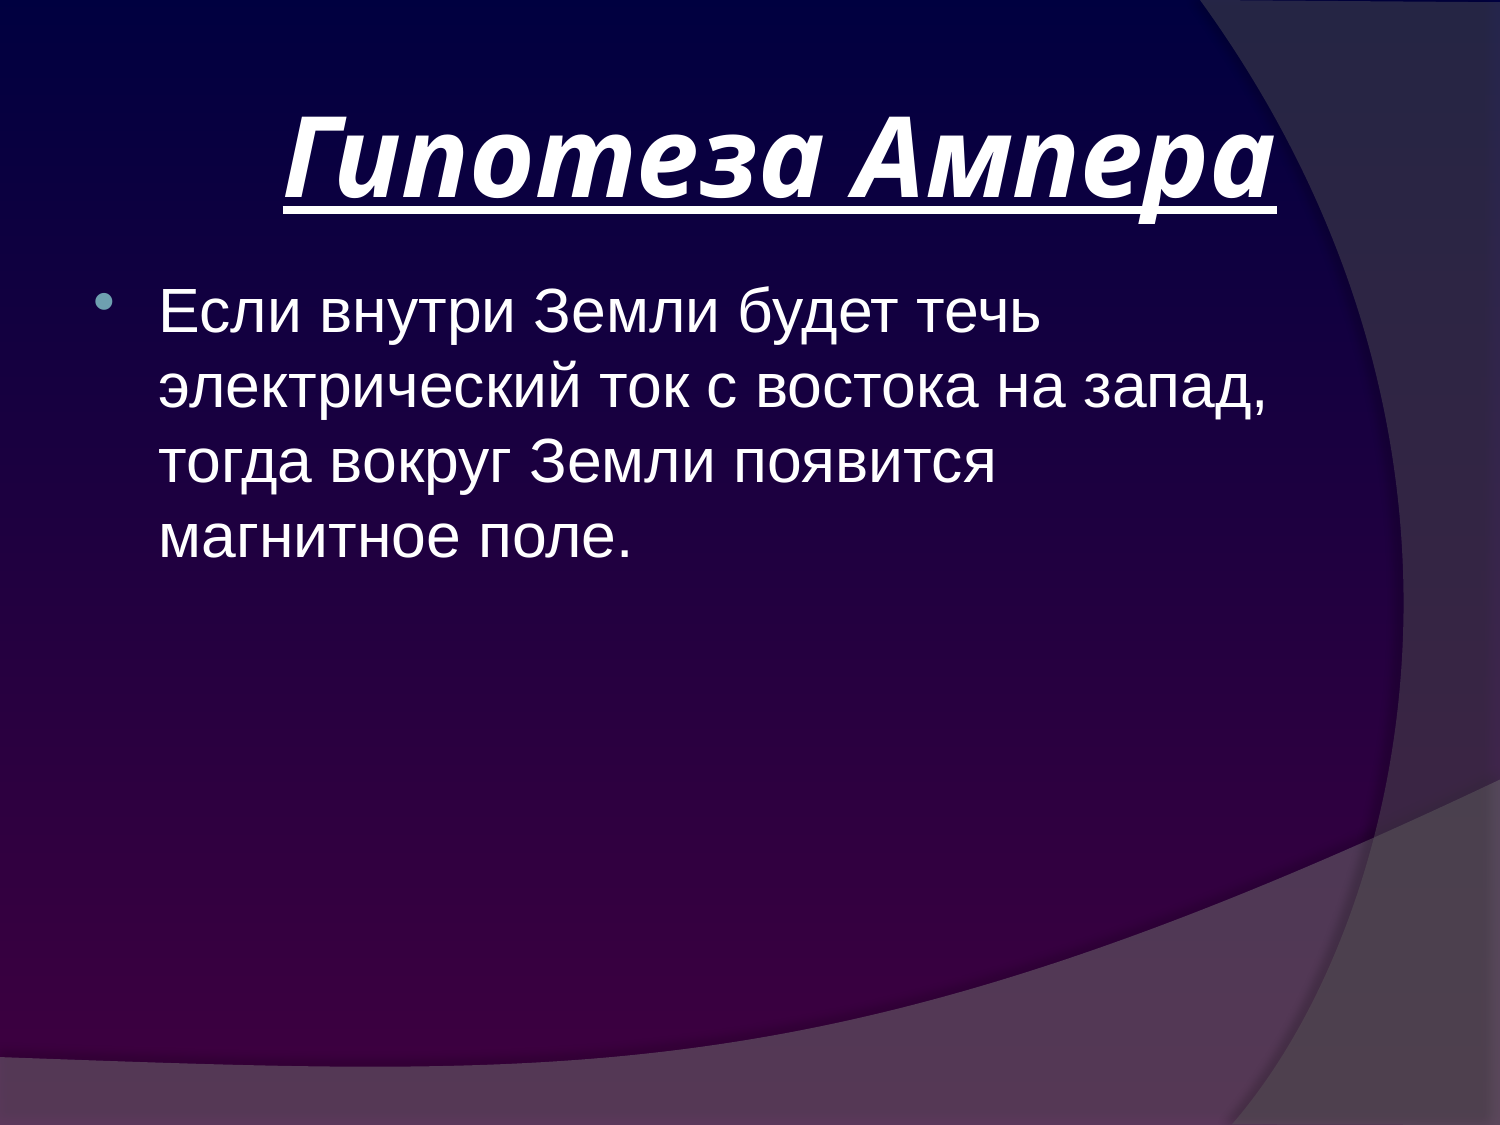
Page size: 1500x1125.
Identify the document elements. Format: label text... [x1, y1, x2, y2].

title Гипотеза Ампера [275, 58, 1500, 247]
list Если внутри Земли будет течь электрический ток с востока на запад, тогда вокруг Земли появится магнитное поле. [75, 262, 1300, 1005]
